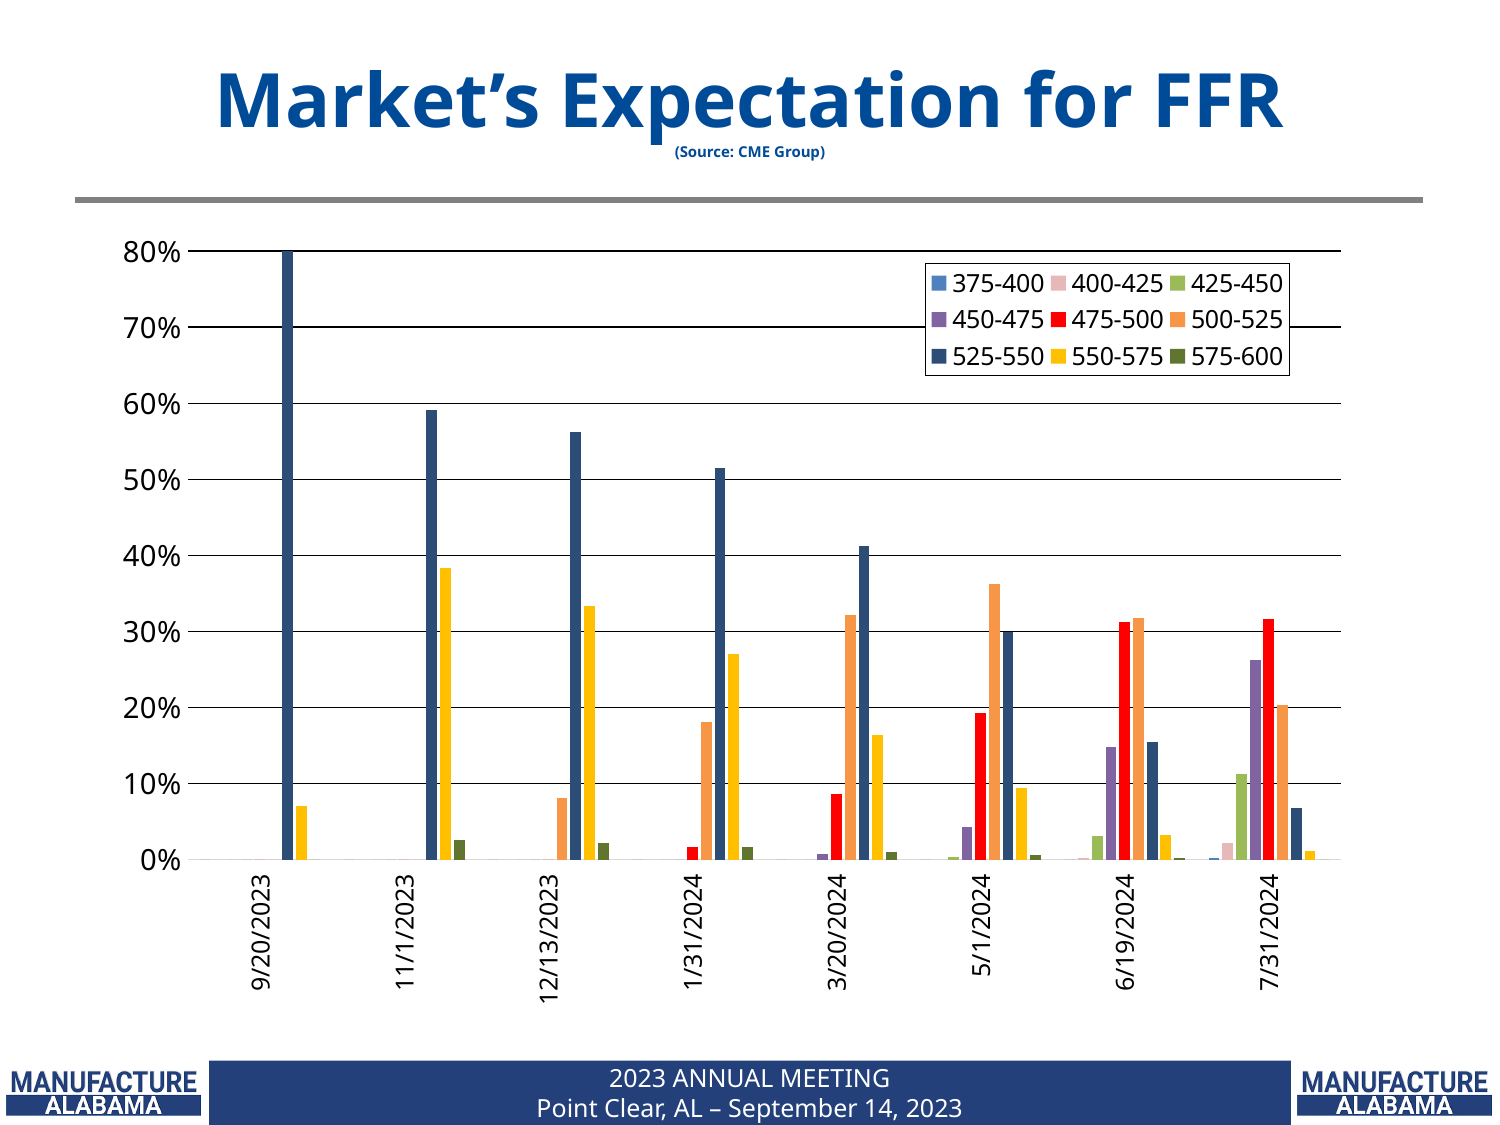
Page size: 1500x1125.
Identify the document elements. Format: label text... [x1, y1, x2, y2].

picture [0, 1060, 209, 1125]
title Market’s Expectation for FFR (Source: CME Group) [75, 45, 1425, 175]
picture [1291, 1060, 1500, 1125]
chart [99, 224, 1363, 1013]
